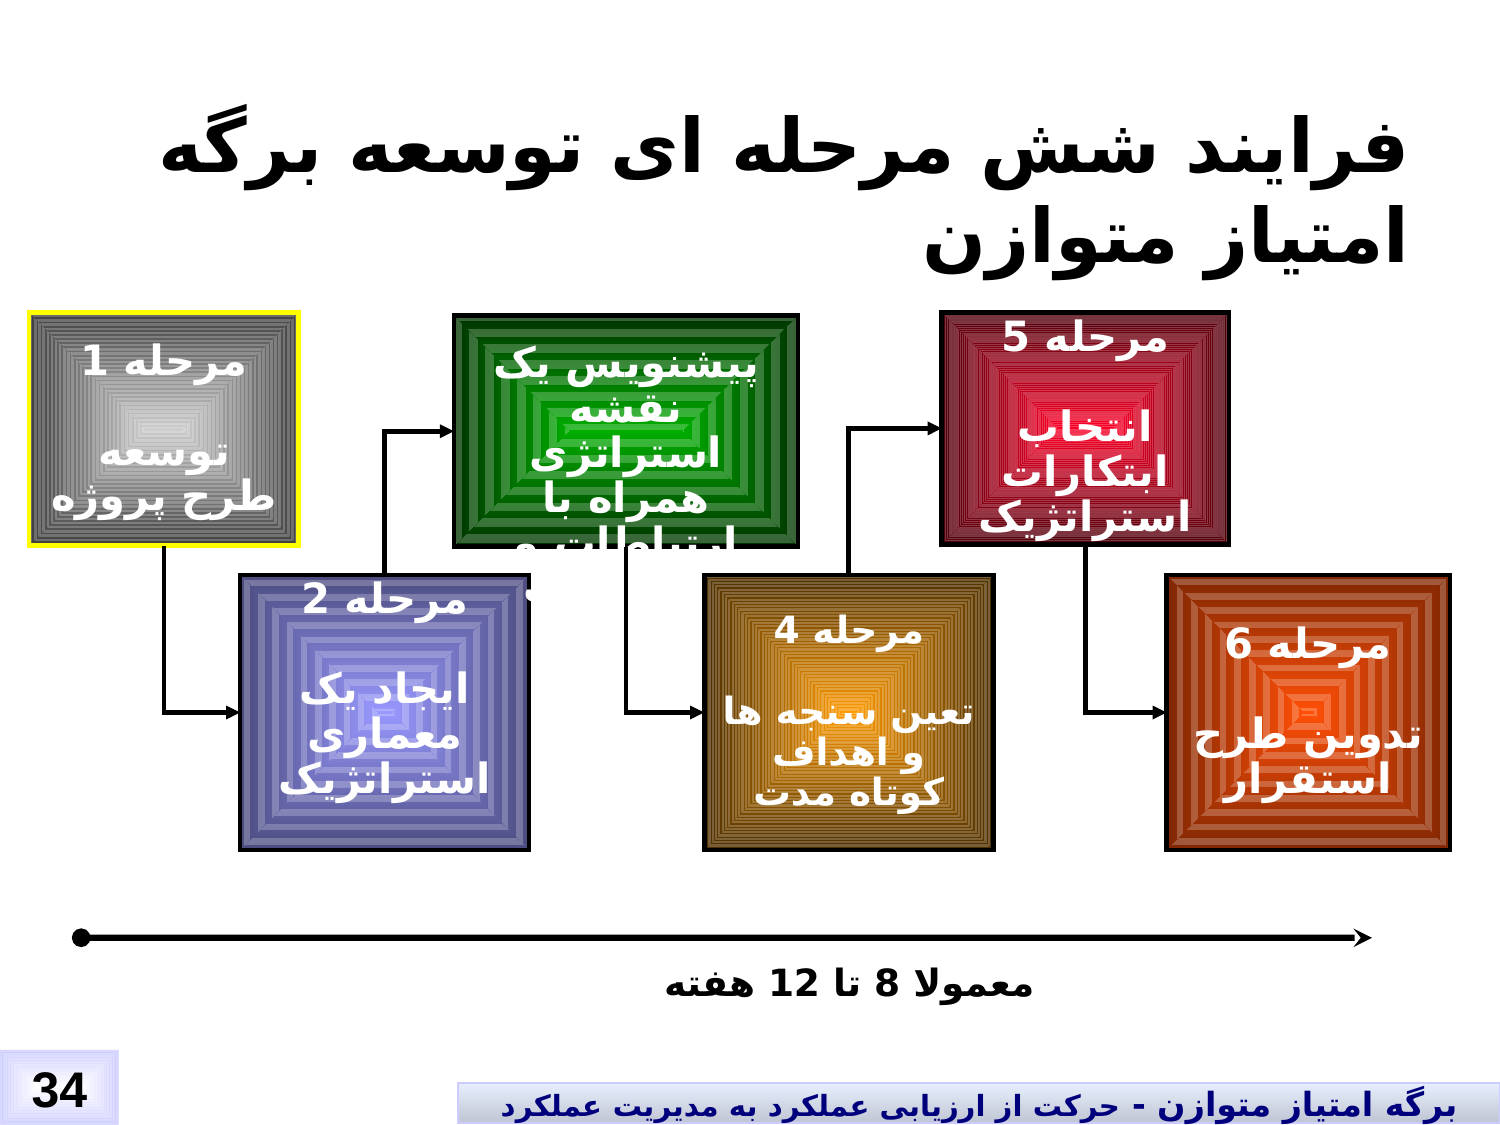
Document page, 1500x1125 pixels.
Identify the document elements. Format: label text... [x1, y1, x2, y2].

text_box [28, 312, 1451, 1012]
title فرایند شش مرحله ای توسعه برگه امتیاز متوازن [74, 74, 1426, 301]
text_box 34 [0, 1049, 119, 1125]
text_box برگه امتیاز متوازن - حرکت از ارزیابی عملکرد به مدیریت عملکرد [458, 1082, 1500, 1123]
